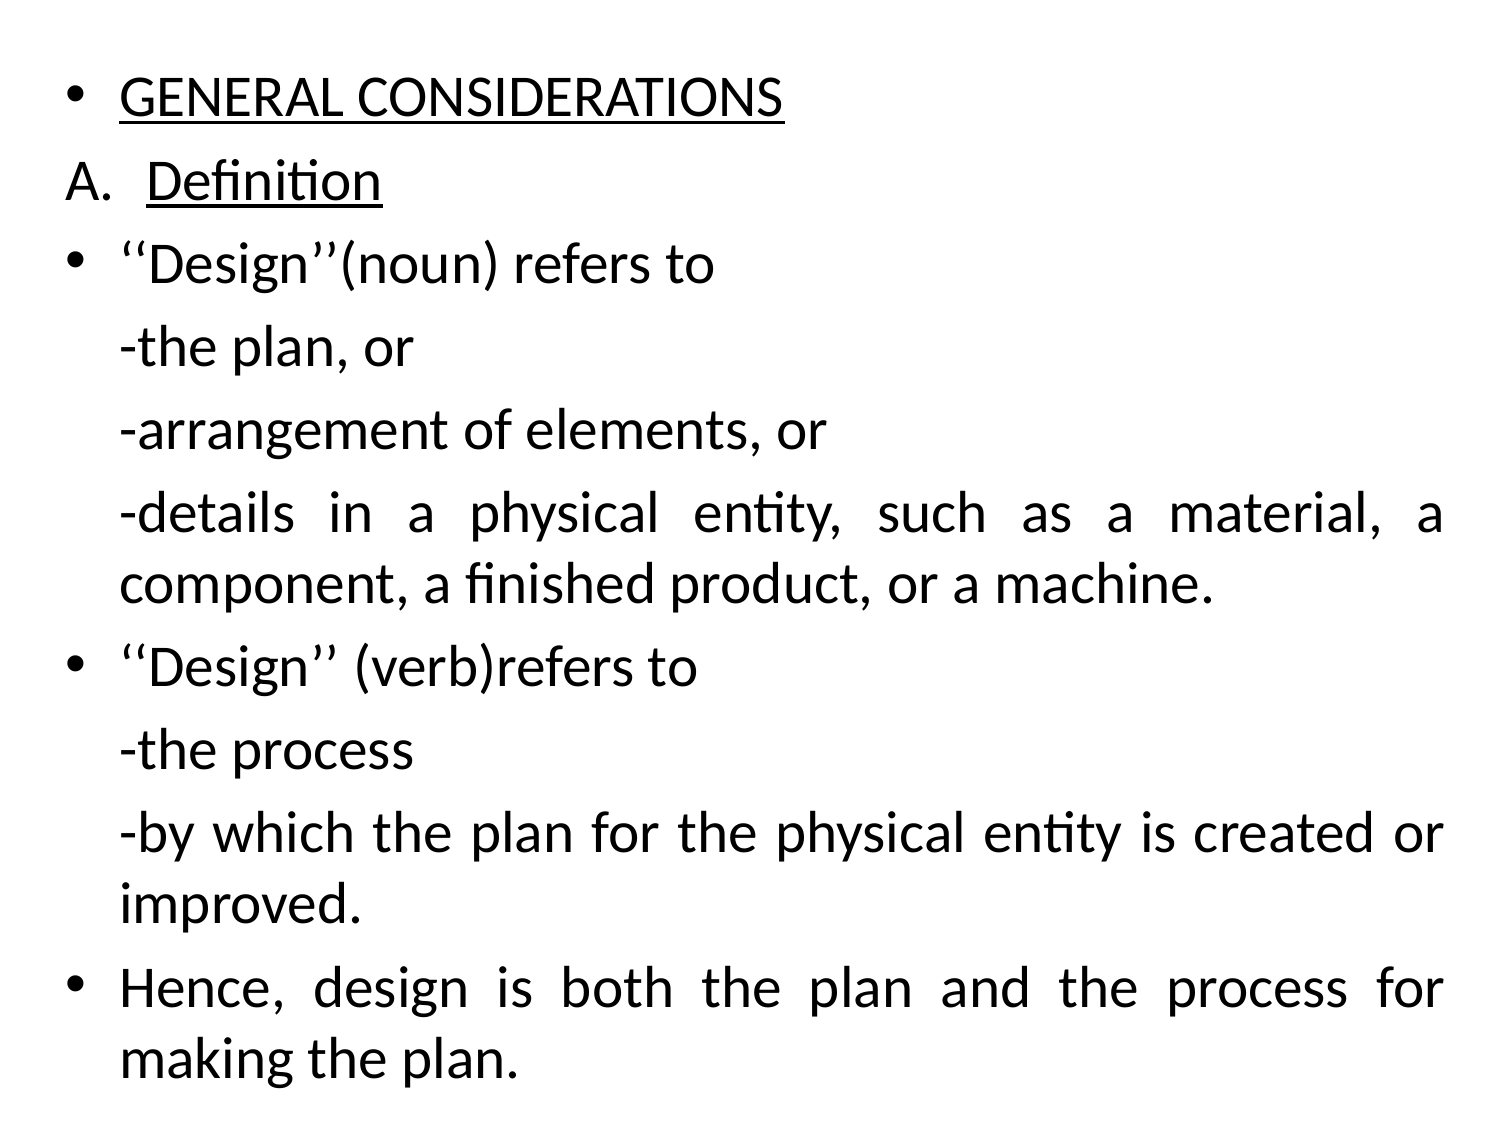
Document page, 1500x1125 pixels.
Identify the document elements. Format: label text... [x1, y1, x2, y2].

list GENERAL CONSIDERATIONS Definition ‘‘Design’’(noun) refers to -the plan, or -arrangement of elements, or -details in a physical entity, such as a material, a component, a finished product, or a machine. ‘‘Design’’ (verb)refers to -the process -by which the plan for the physical entity is created or improved. Hence, design is both the plan and the process for making the plan. [50, 50, 1463, 1100]
